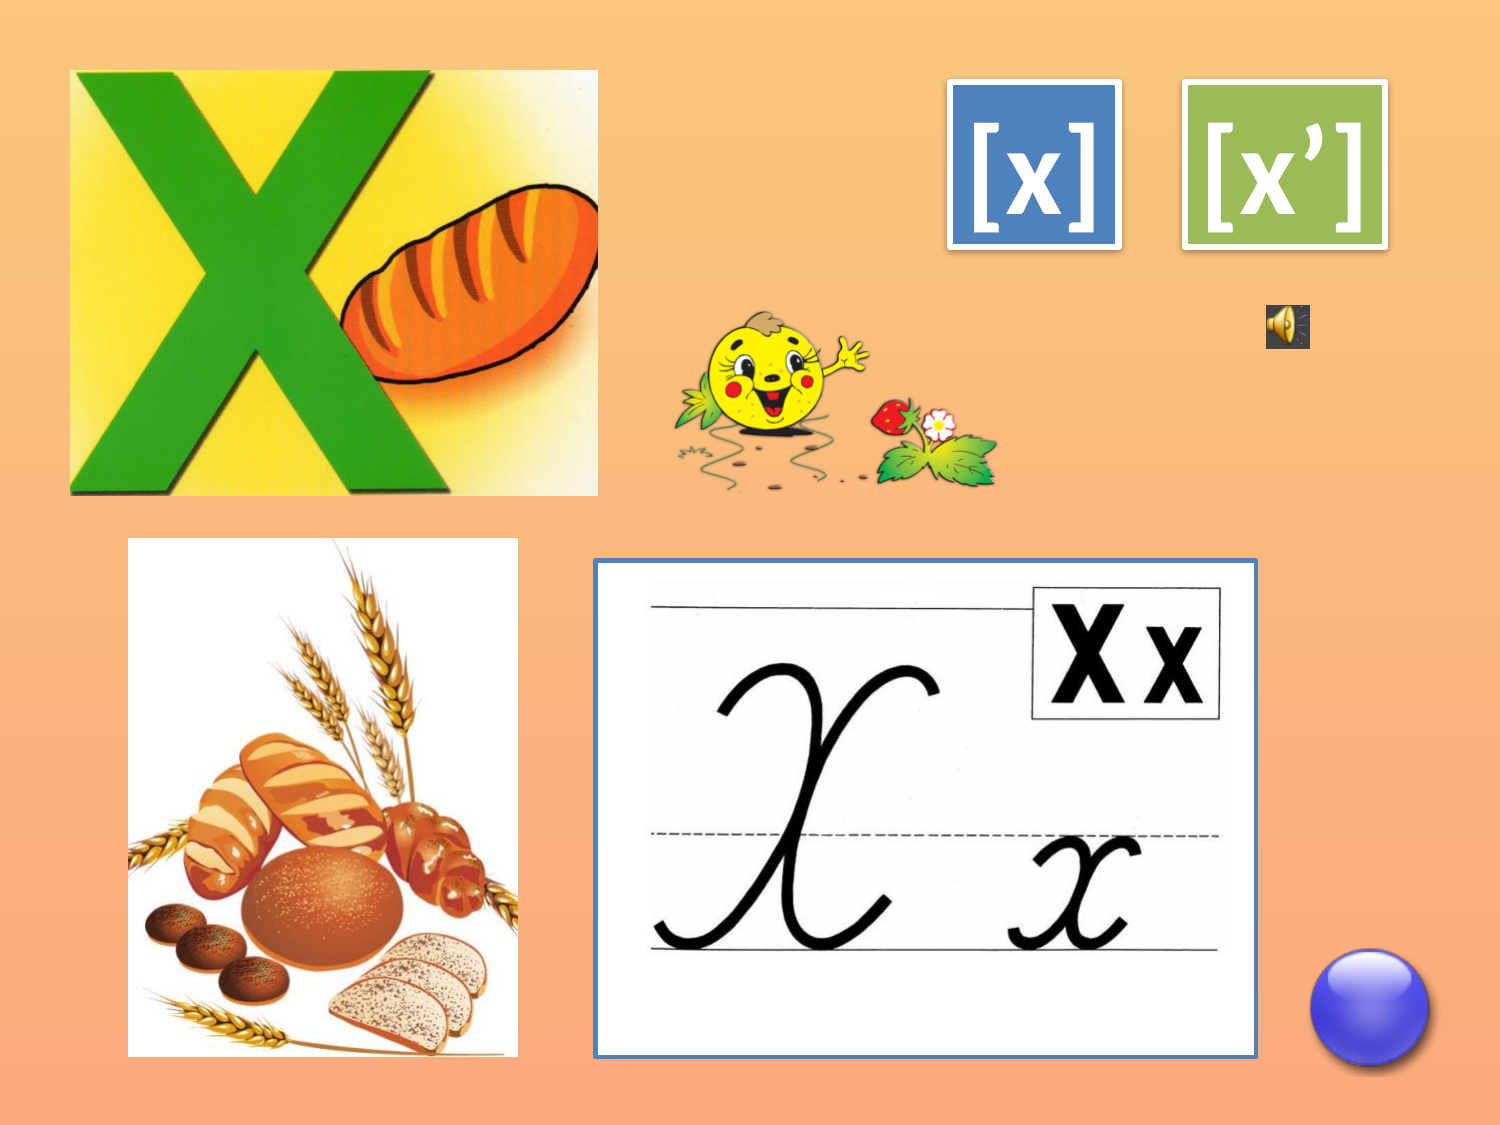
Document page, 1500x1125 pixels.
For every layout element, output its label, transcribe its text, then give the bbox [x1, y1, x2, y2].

text_box [х’] [1182, 79, 1388, 250]
picture [128, 538, 518, 1057]
picture [597, 562, 1255, 1055]
picture [1265, 304, 1312, 351]
picture [1300, 937, 1441, 1078]
picture [70, 70, 598, 496]
text_box [х] [947, 79, 1122, 250]
picture [667, 304, 998, 494]
